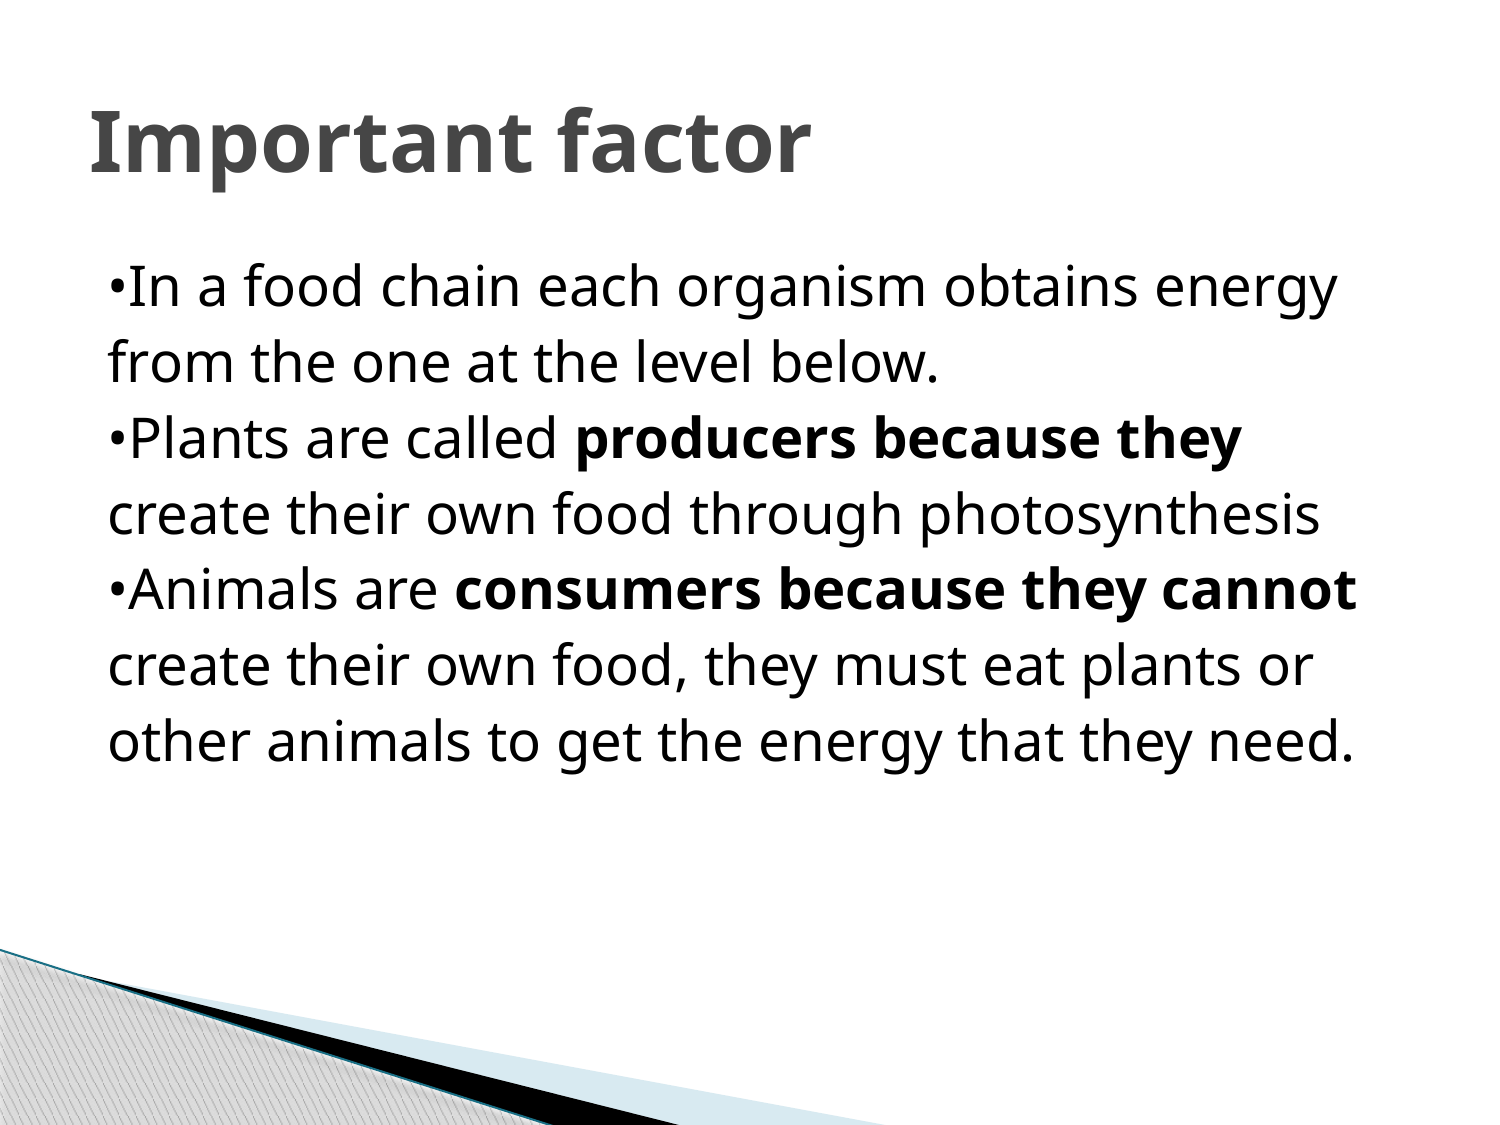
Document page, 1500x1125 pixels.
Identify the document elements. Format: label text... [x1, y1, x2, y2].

list •In a food chain each organism obtains energy from the one at the level below. •Plants are called producers because they create their own food through photosynthesis •Animals are consumers because they cannot create their own food, they must eat plants or other animals to get the energy that they need. [75, 243, 1425, 986]
title Important factor [75, 45, 1425, 233]
